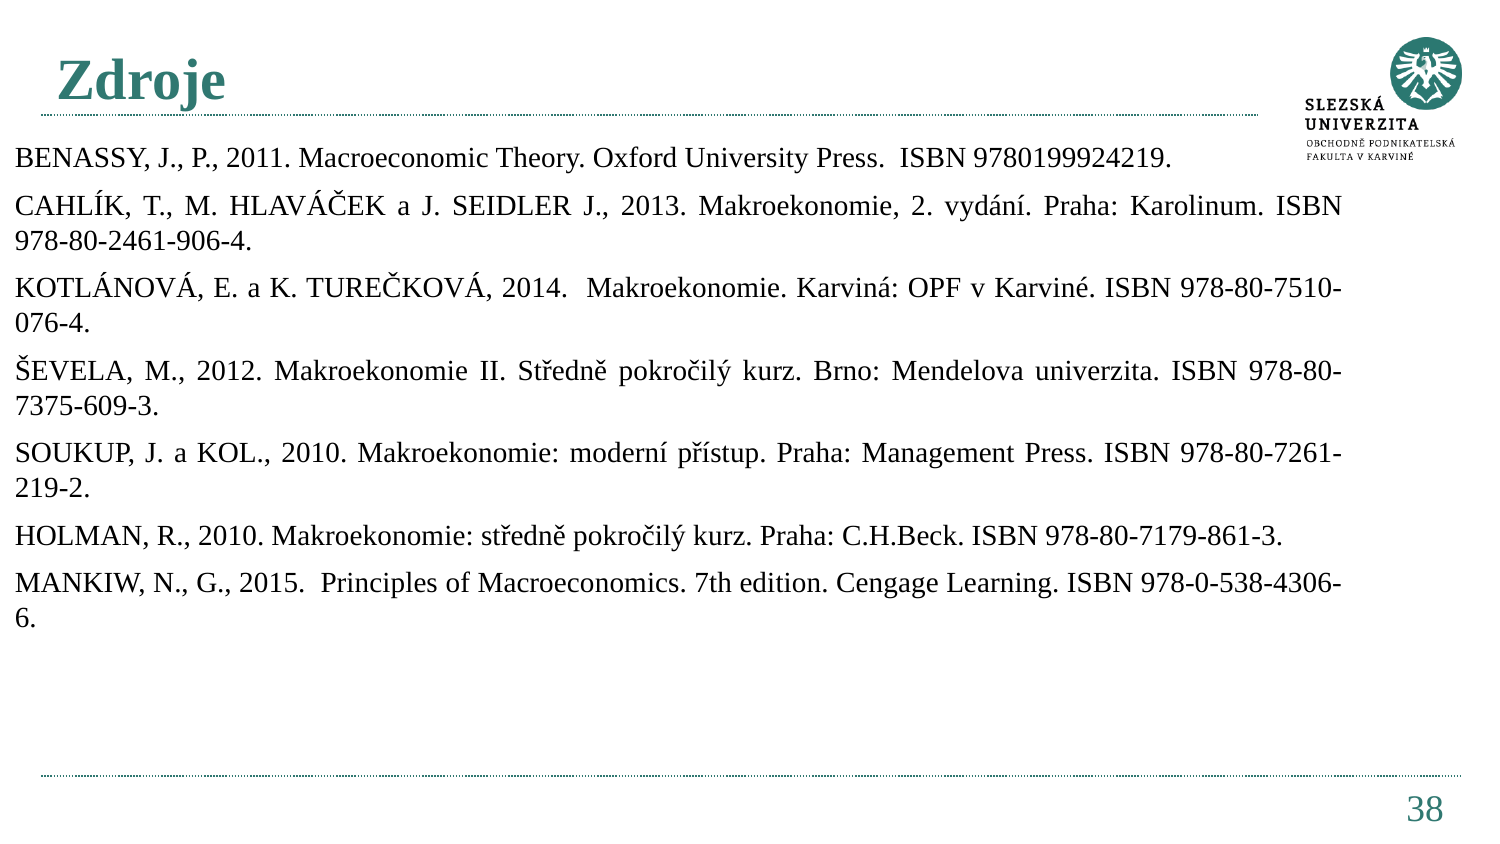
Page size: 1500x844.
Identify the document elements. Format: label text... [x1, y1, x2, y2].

slide_number 38 [1281, 776, 1459, 822]
title Zdroje [41, 33, 1400, 117]
list BENASSY, J., P., 2011. Macroeconomic Theory. Oxford University Press. ISBN 9780199924219. CAHLÍK, T., M. HLAVÁČEK a J. SEIDLER J., 2013. Makroekonomie, 2. vydání. Praha: Karolinum. ISBN 978-80-2461-906-4. KOTLÁNOVÁ, E. a K. TUREČKOVÁ, 2014. Makroekonomie. Karviná: OPF v Karviné. ISBN 978-80-7510-076-4. ŠEVELA, M., 2012. Makroekonomie II. Středně pokročilý kurz. Brno: Mendelova univerzita. ISBN 978-80-7375-609-3. SOUKUP, J. a KOL., 2010. Makroekonomie: moderní přístup. Praha: Management Press. ISBN 978-80-7261-219-2. HOLMAN, R., 2010. Makroekonomie: středně pokročilý kurz. Praha: C.H.Beck. ISBN 978-80-7179-861-3. MANKIW, N., G., 2015. Principles of Macroeconomics. 7th edition. Cengage Learning. ISBN 978-0-538-4306-6. [0, 131, 1359, 793]
picture [1305, 37, 1462, 160]
